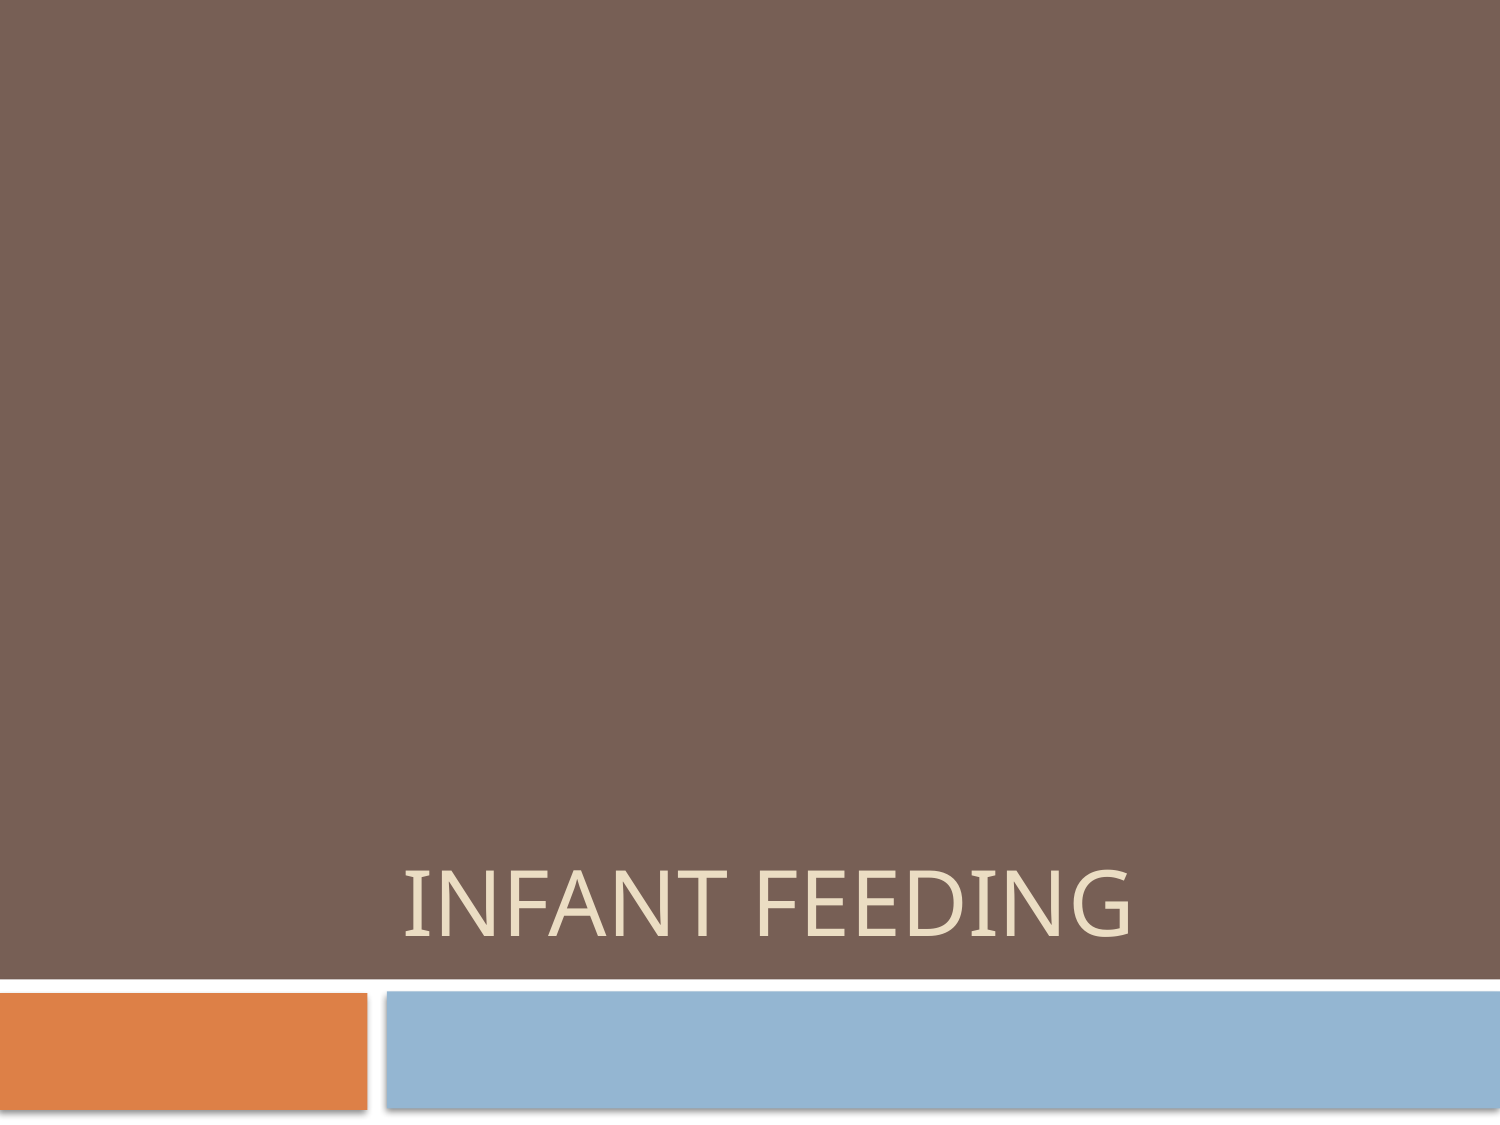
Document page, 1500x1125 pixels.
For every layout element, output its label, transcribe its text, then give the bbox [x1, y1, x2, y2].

title Infant feeding [387, 662, 1450, 963]
